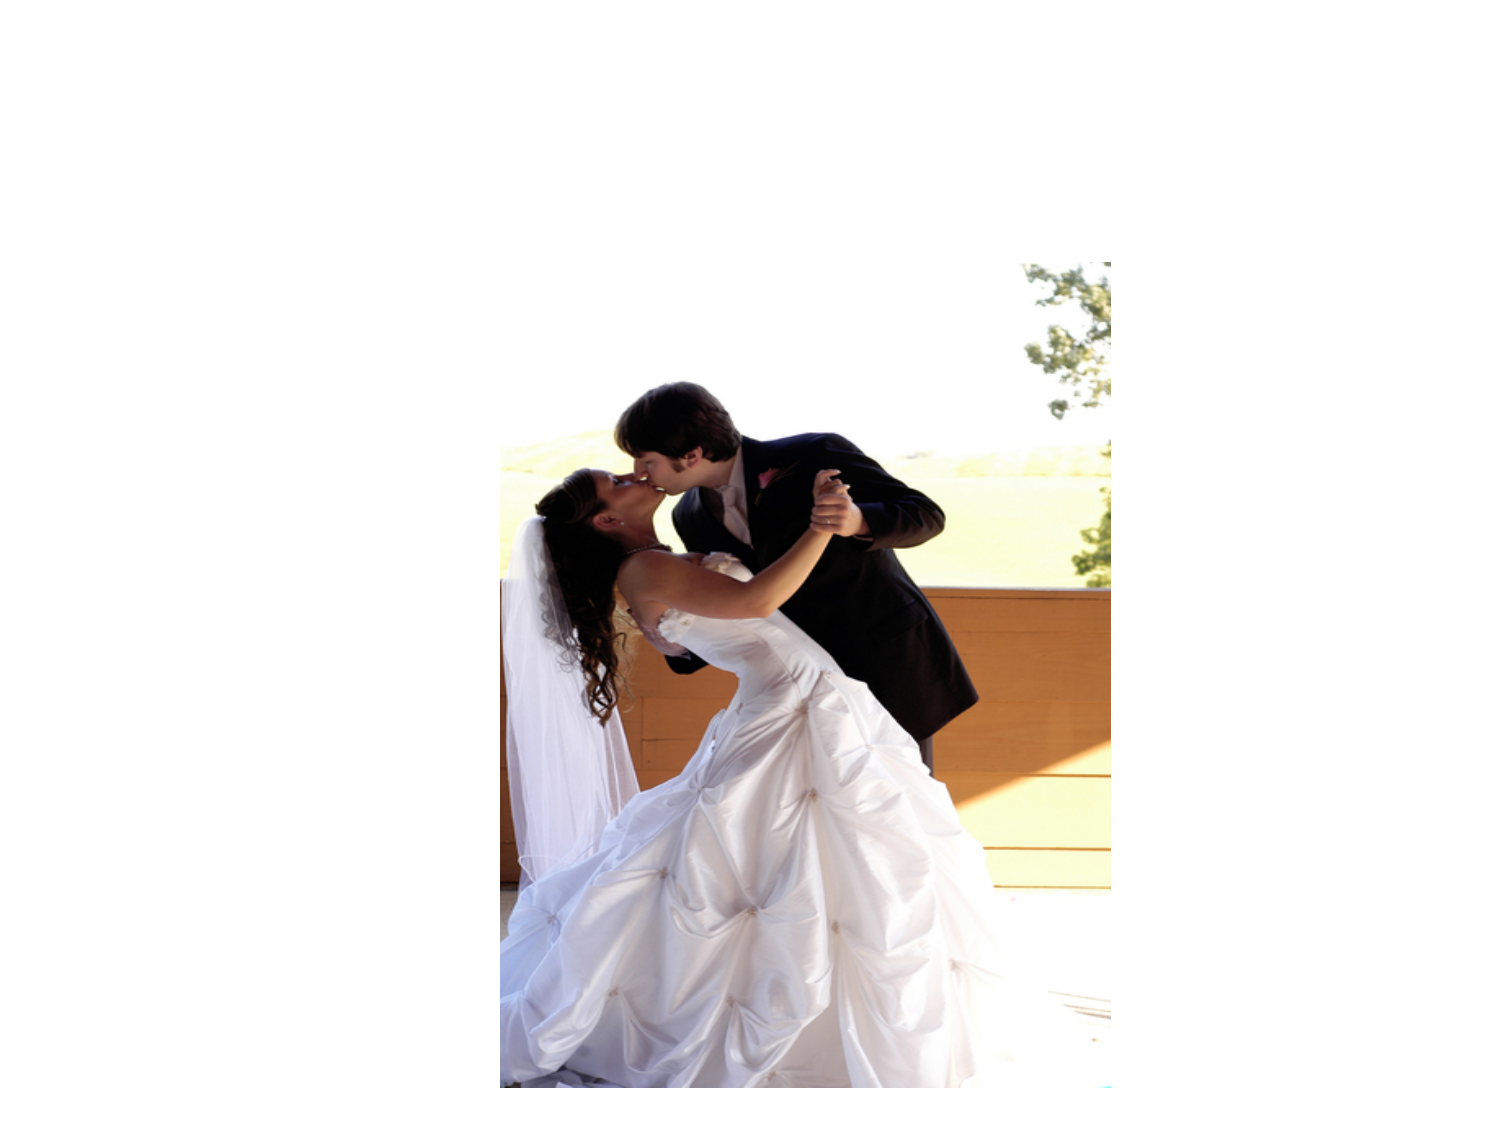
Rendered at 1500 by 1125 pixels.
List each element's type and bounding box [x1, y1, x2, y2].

list [499, 262, 1111, 1088]
